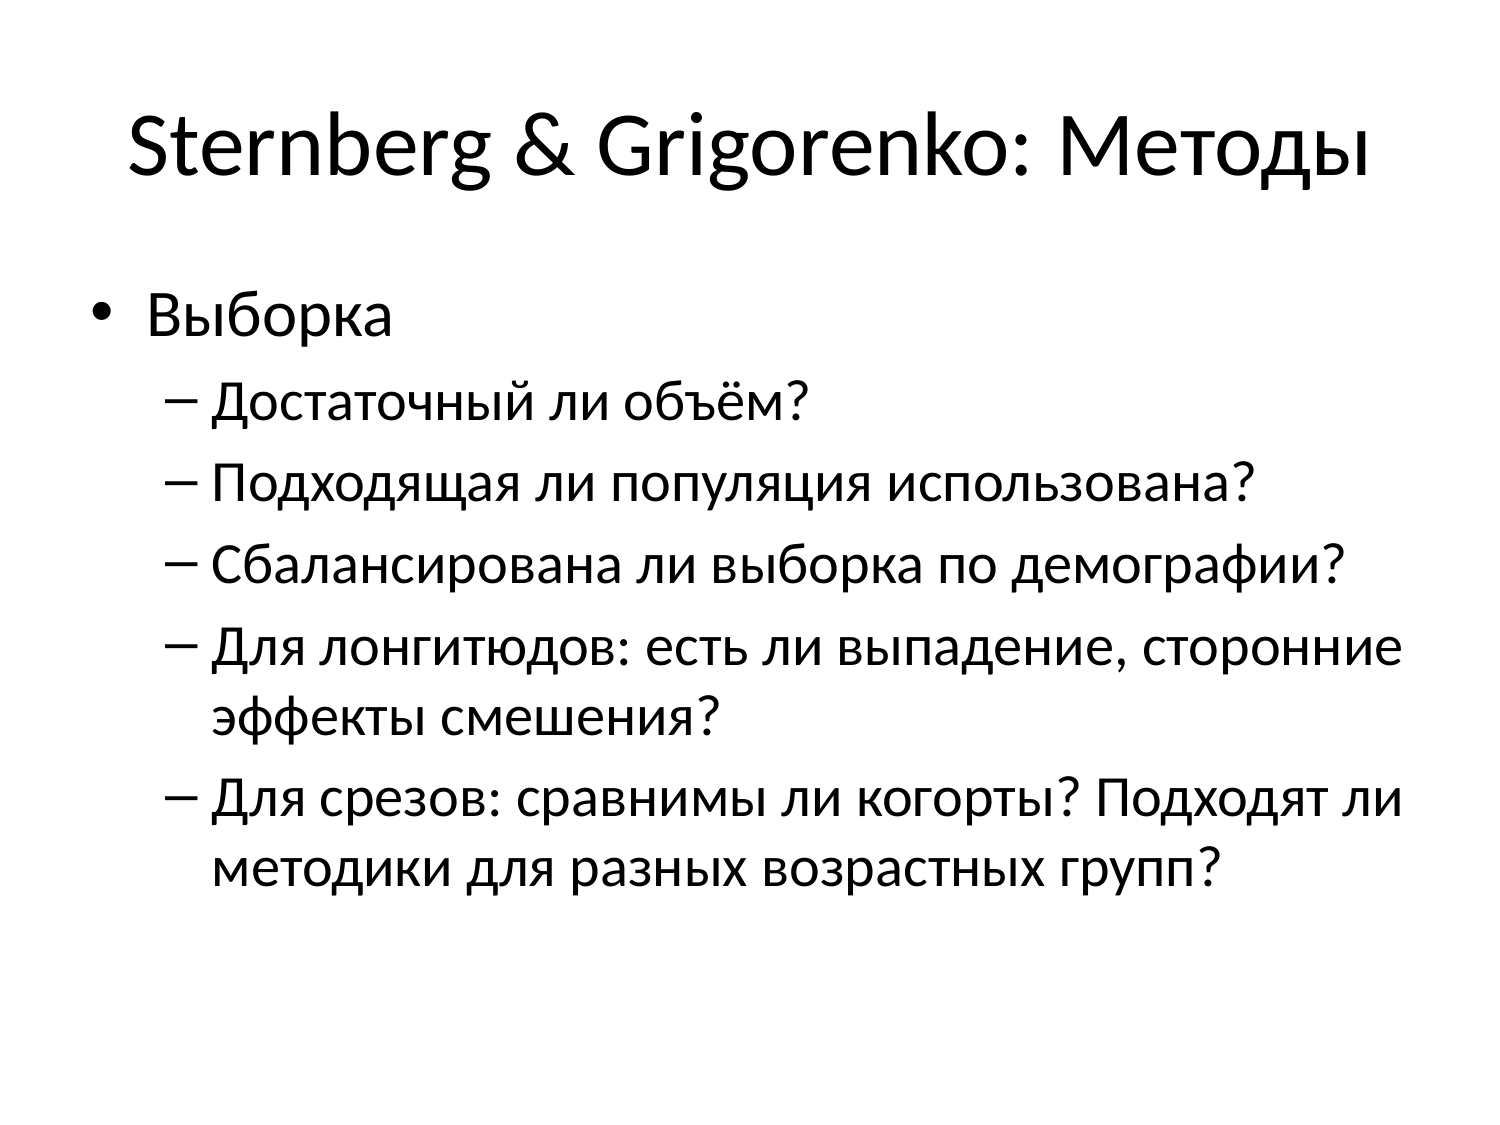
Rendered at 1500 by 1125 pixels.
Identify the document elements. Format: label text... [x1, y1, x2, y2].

title Sternberg & Grigorenko: Методы [75, 45, 1425, 233]
list Выборка Достаточный ли объём? Подходящая ли популяция использована? Сбалансирована ли выборка по демографии? Для лонгитюдов: есть ли выпадение, сторонние эффекты смешения? Для срезов: сравнимы ли когорты? Подходят ли методики для разных возрастных групп? [75, 262, 1425, 1005]
